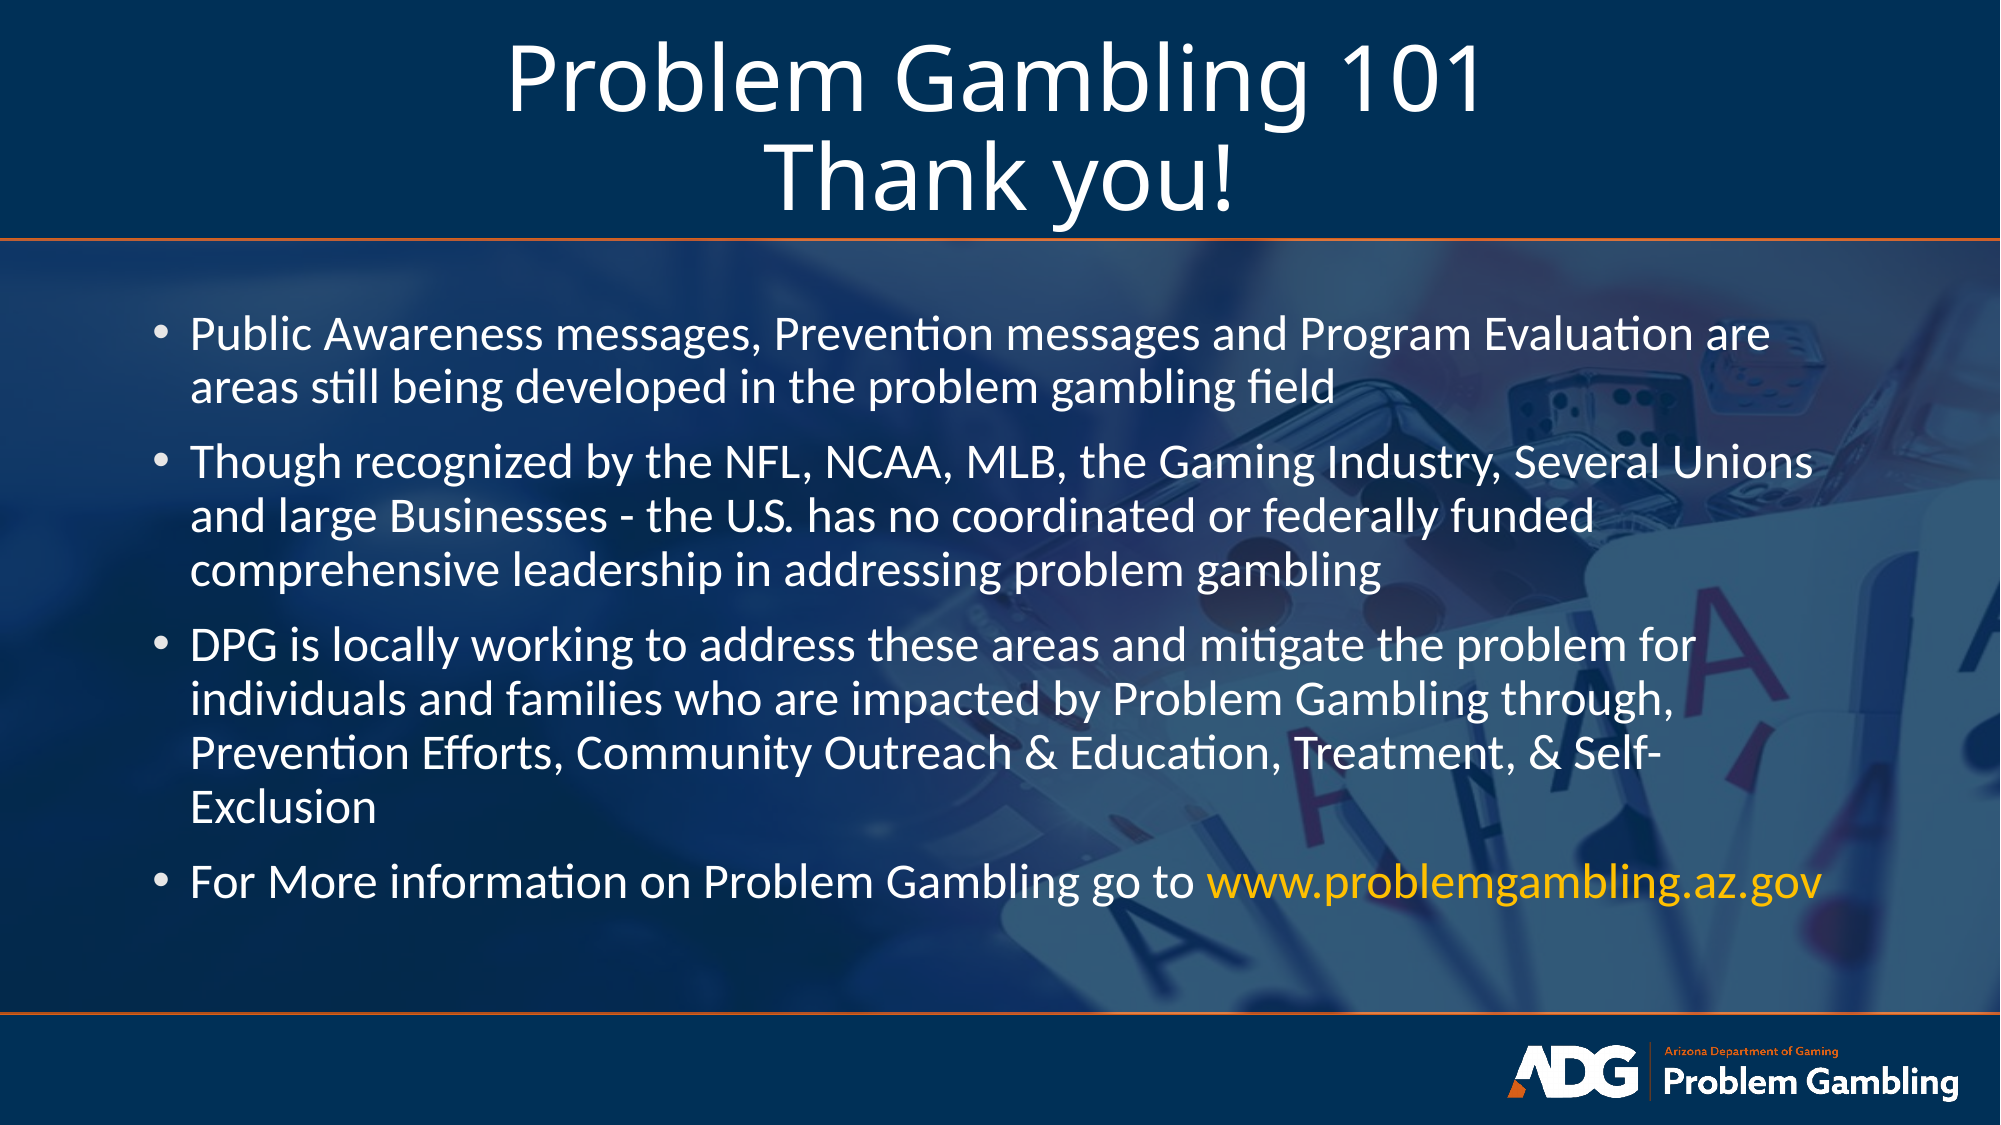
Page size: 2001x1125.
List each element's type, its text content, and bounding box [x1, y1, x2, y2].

picture [1507, 1042, 1958, 1102]
title Problem Gambling 101 Thank you! [137, 22, 1863, 239]
picture [0, 239, 2000, 1014]
